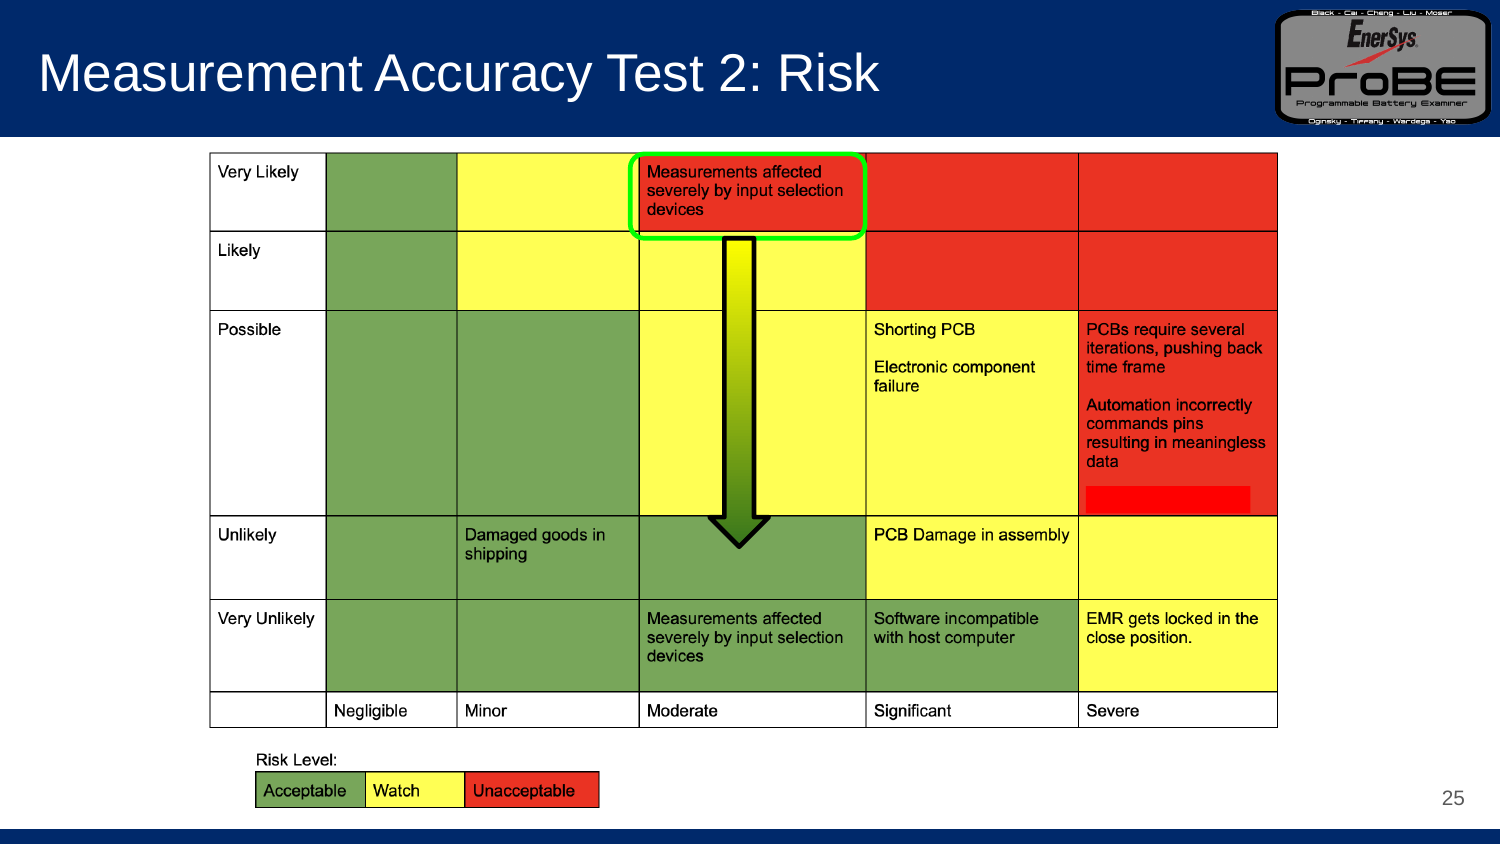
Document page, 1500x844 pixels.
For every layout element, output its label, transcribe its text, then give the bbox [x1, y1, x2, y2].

picture [1266, 0, 1500, 135]
picture [194, 137, 1294, 820]
title Measurement Accuracy Test 2: Risk [23, 23, 1265, 118]
slide_number ‹#› [1389, 764, 1480, 830]
